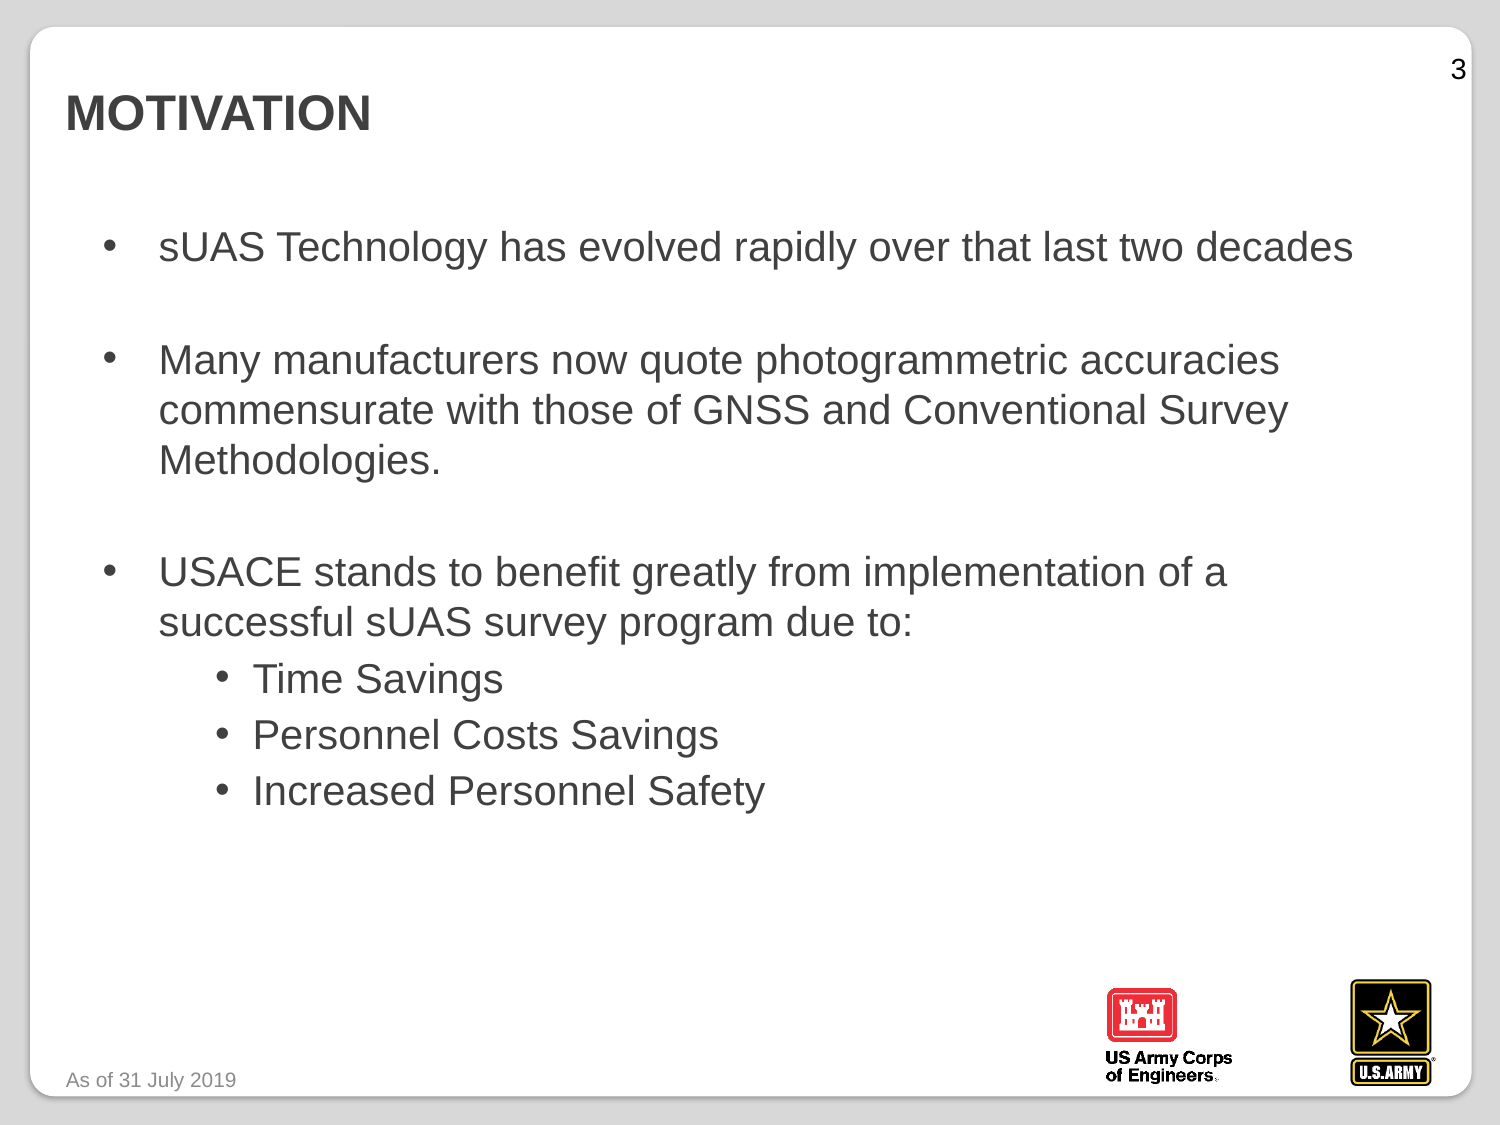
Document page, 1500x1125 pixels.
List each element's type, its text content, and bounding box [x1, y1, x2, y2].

title MOTIVATION [49, 44, 1426, 177]
slide_number 3 [1362, 37, 1482, 98]
picture [1299, 953, 1482, 1112]
picture [1106, 988, 1232, 1084]
list sUAS Technology has evolved rapidly over that last two decades Many manufacturers now quote photogrammetric accuracies commensurate with those of GNSS and Conventional Survey Methodologies. USACE stands to benefit greatly from implementation of a successful sUAS survey program due to: Time Savings Personnel Costs Savings Increased Personnel Safety [87, 212, 1438, 963]
footer As of 31 July 2019 [50, 1061, 527, 1098]
